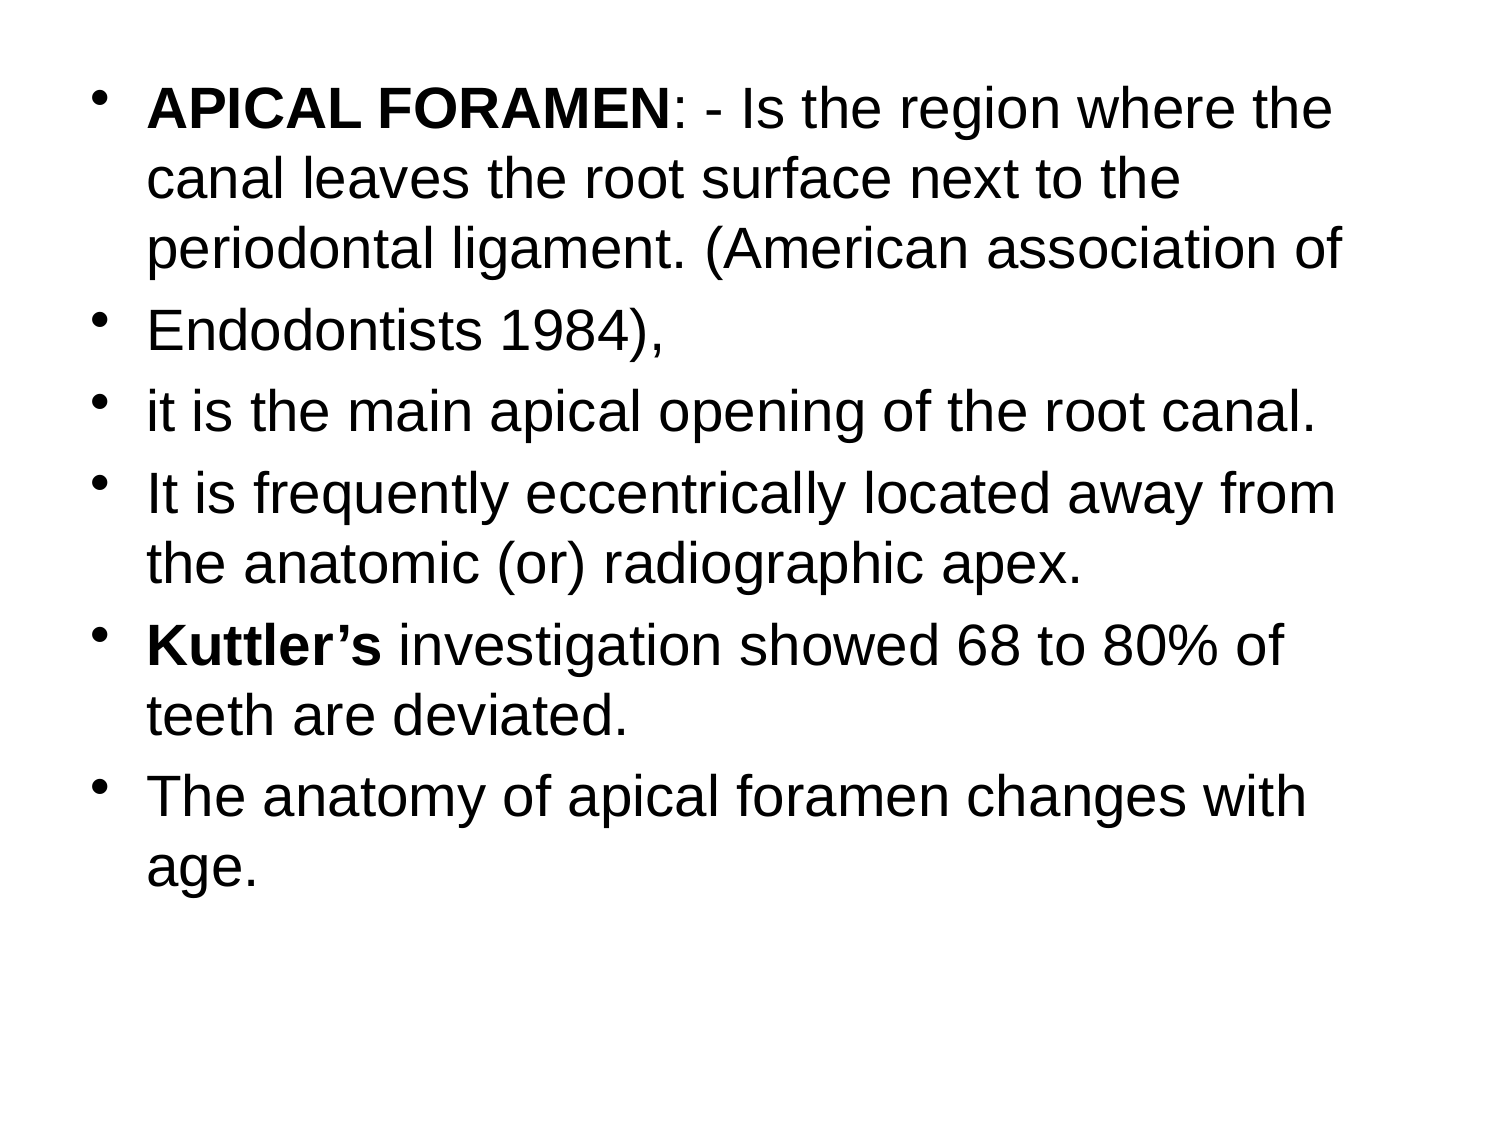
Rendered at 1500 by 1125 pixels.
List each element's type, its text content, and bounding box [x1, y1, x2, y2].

list APICAL FORAMEN: - Is the region where the canal leaves the root surface next to the periodontal ligament. (American association of Endodontists 1984), it is the main apical opening of the root canal. It is frequently eccentrically located away from the anatomic (or) radiographic apex. Kuttler’s investigation showed 68 to 80% of teeth are deviated. The anatomy of apical foramen changes with age. [75, 62, 1425, 1005]
